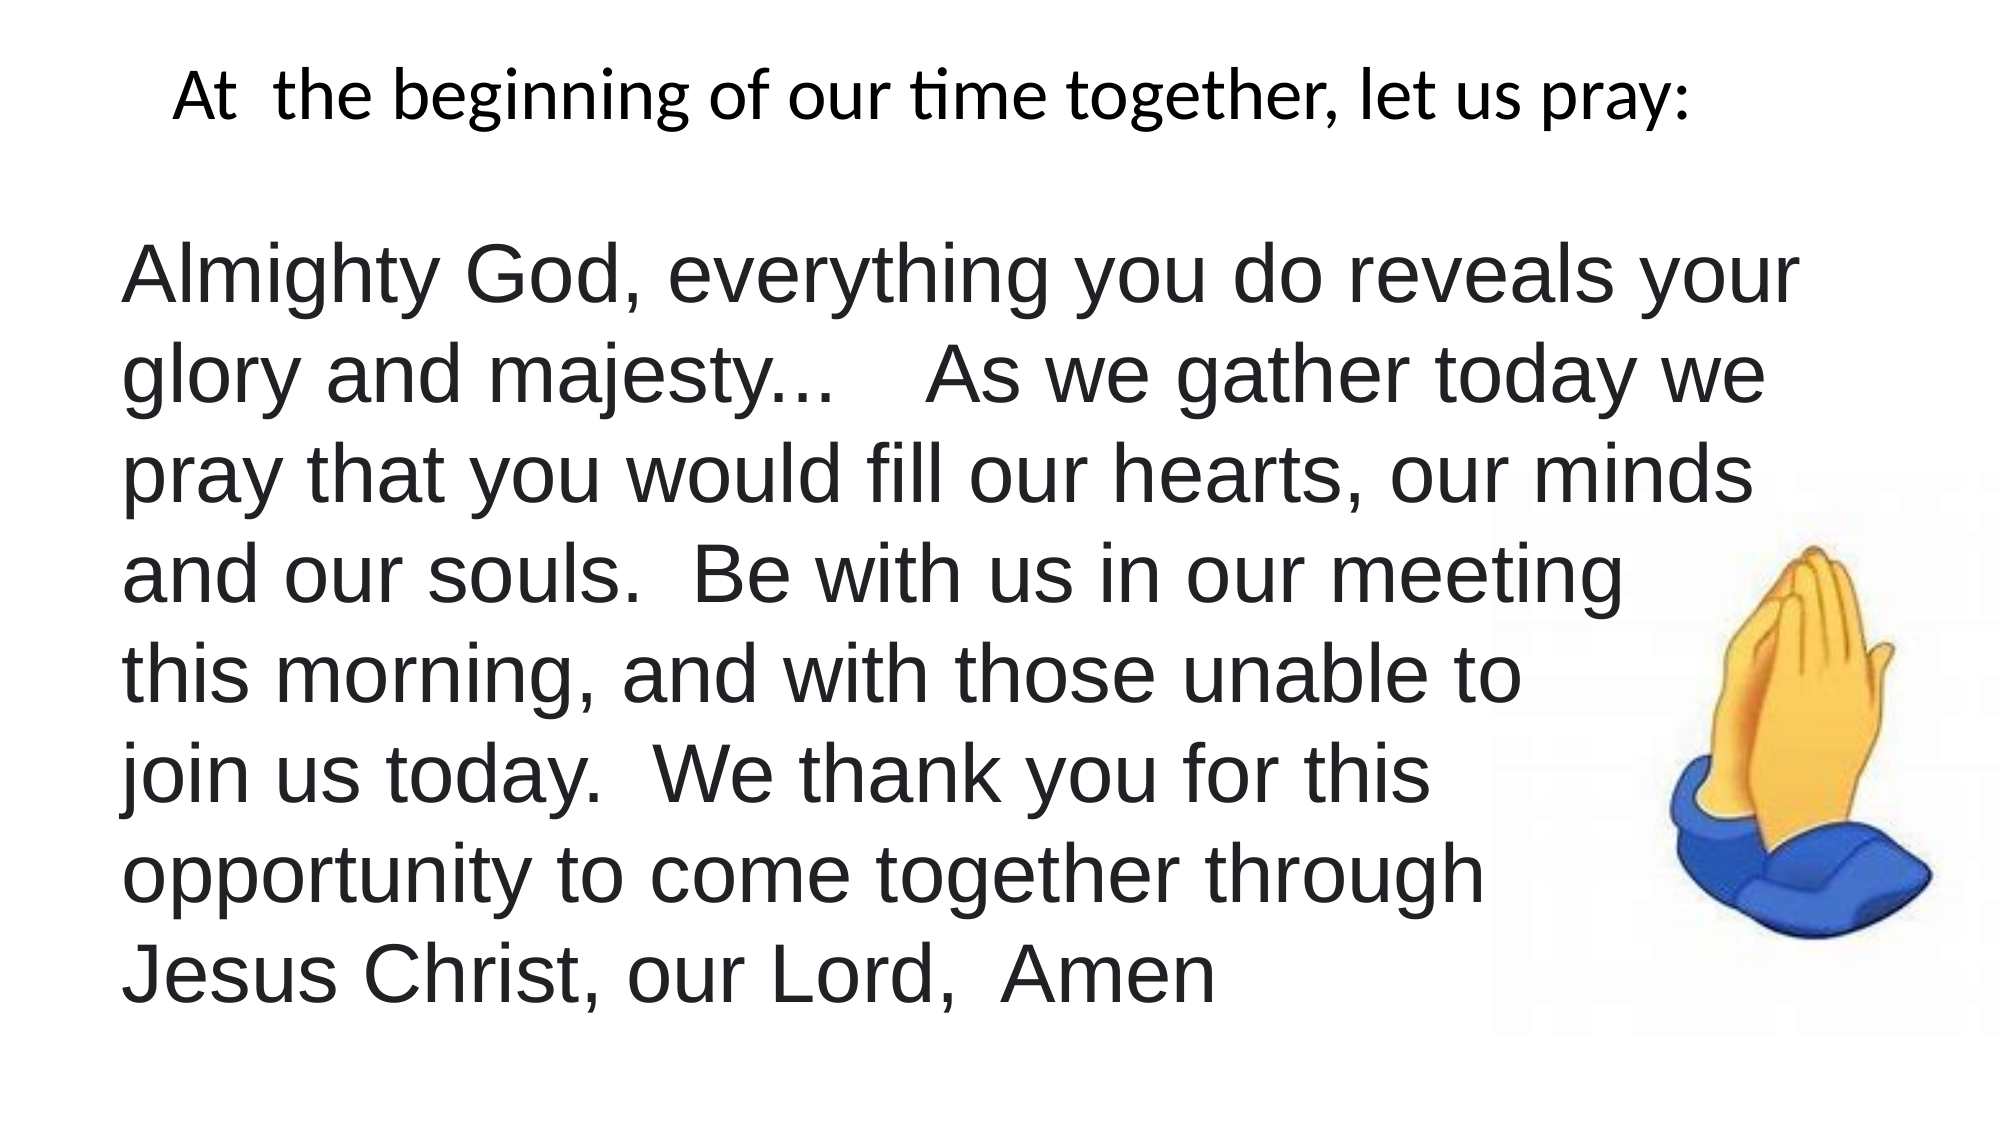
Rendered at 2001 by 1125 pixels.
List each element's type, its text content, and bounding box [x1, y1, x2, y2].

text_box Almighty God, everything you do reveals your glory and majesty... As we gather today we pray that you would fill our hearts, our minds and our souls. Be with us in our meeting this morning, and with those unable to join us today. We thank you for this opportunity to come together through Jesus Christ, our Lord, Amen [107, 211, 1893, 1027]
text_box At the beginning of our time together, let us pray: [157, 37, 1746, 143]
picture [1491, 472, 2000, 1035]
